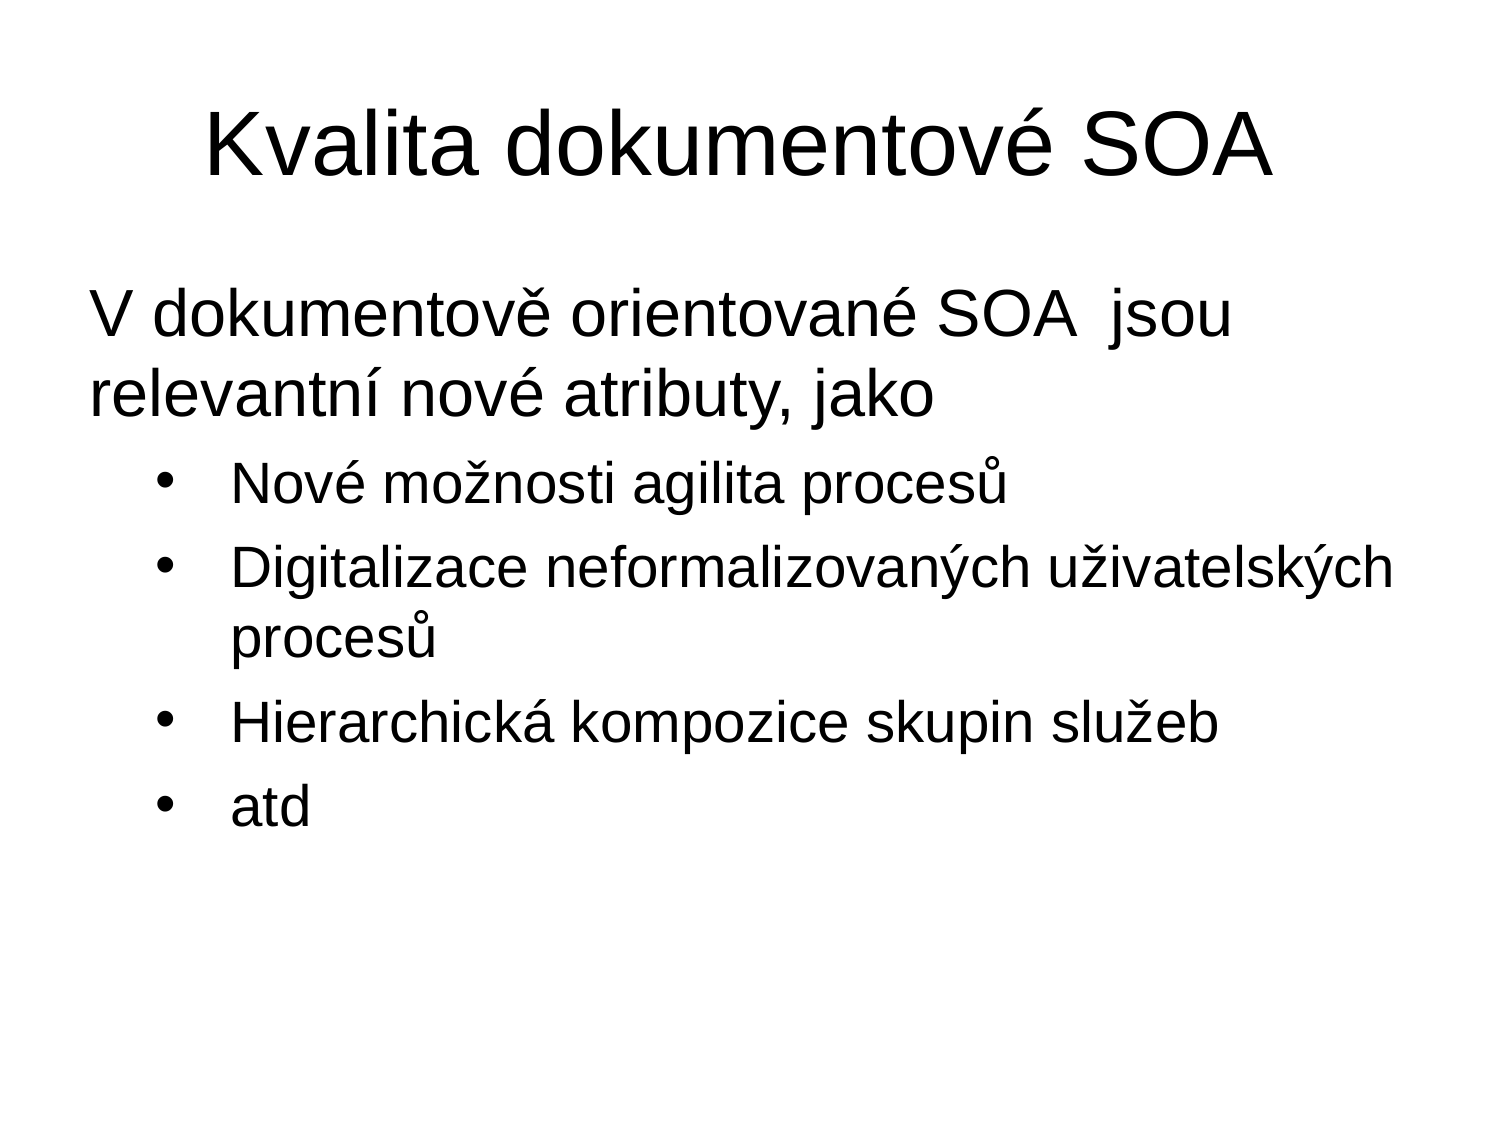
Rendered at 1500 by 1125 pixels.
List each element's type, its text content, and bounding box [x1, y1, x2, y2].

list V dokumentově orientované SOA jsou relevantní nové atributy, jako Nové možnosti agilita procesů Digitalizace neformalizovaných uživatelských procesů Hierarchická kompozice skupin služeb atd [74, 262, 1425, 1005]
title Kvalita dokumentové SOA [74, 20, 1425, 257]
